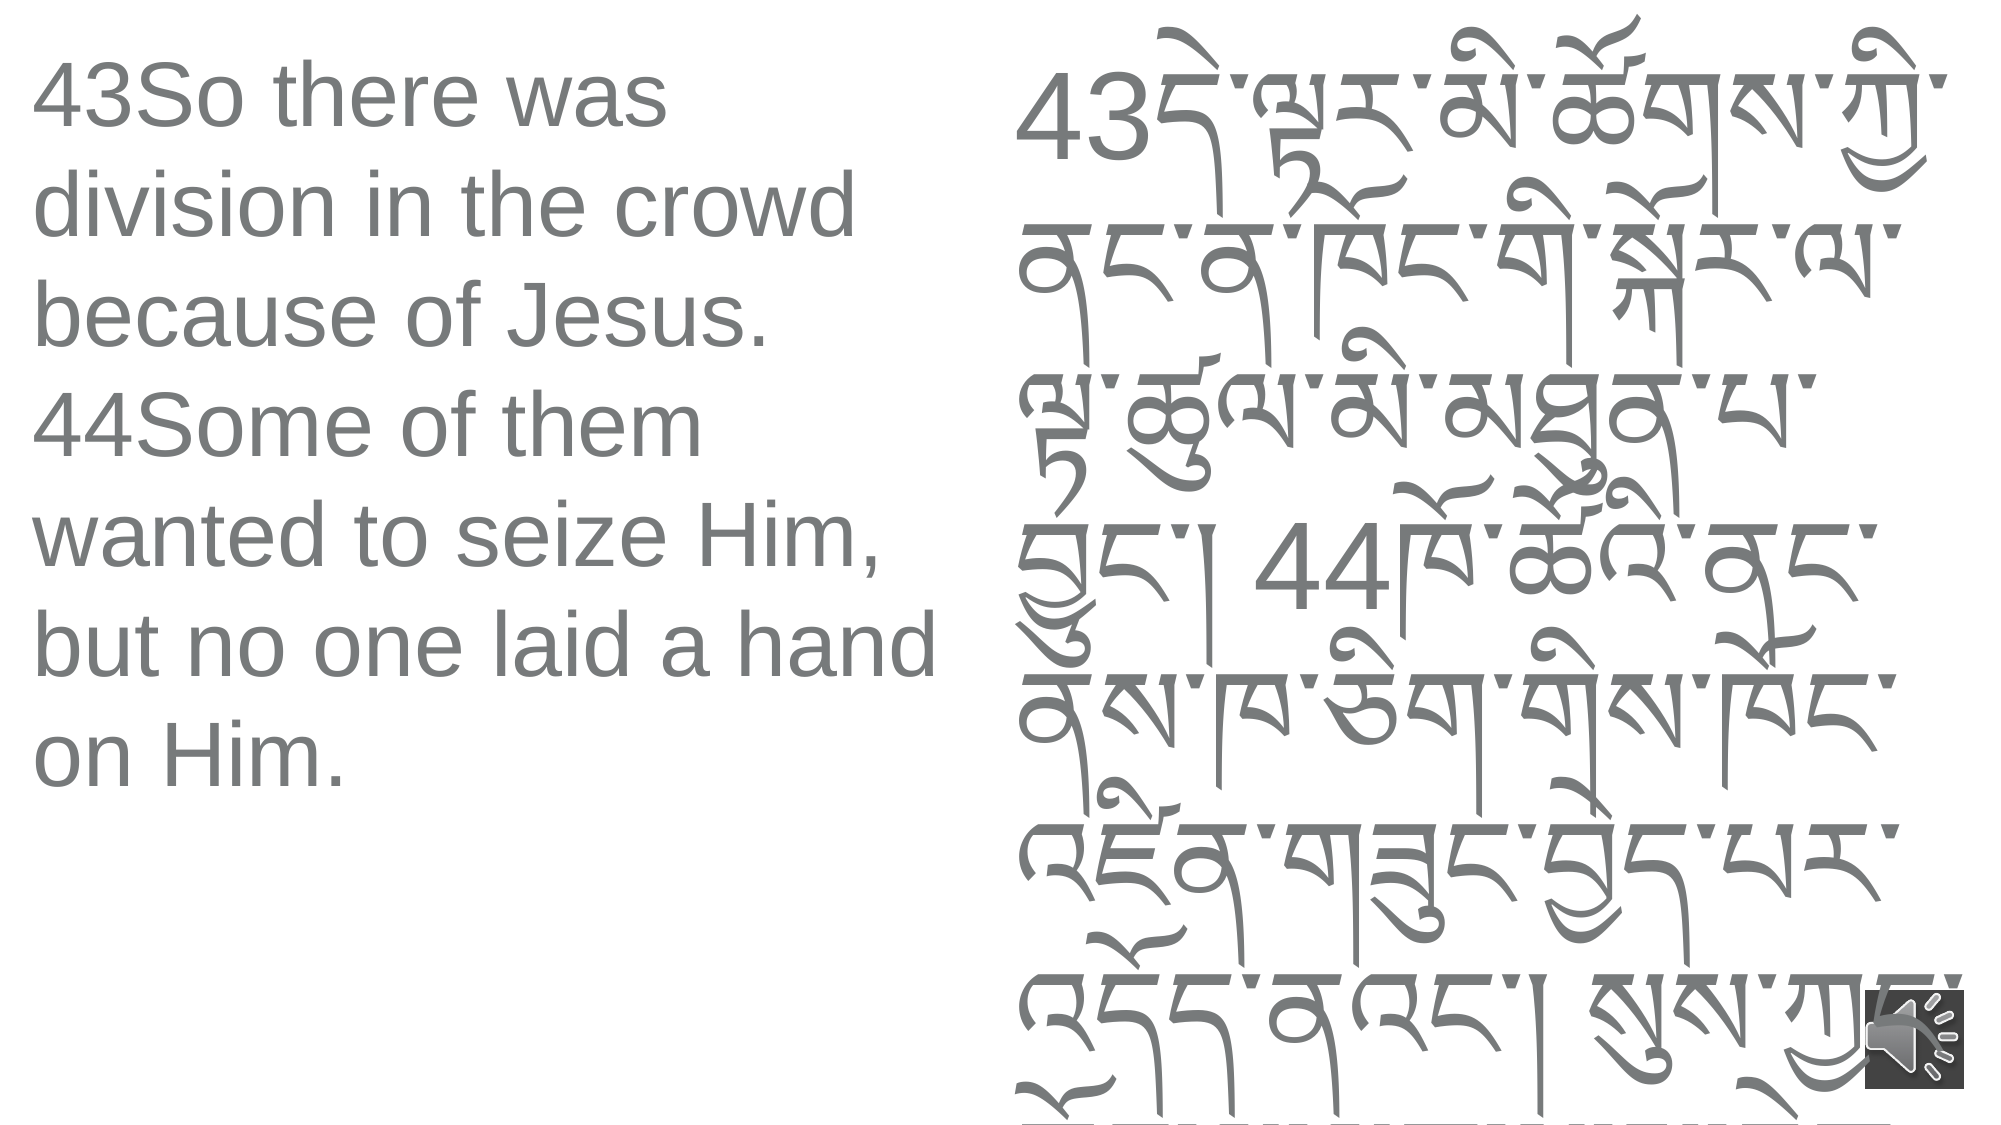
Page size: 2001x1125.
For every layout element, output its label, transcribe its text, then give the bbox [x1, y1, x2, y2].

picture [1864, 989, 1965, 1090]
text_box 43དེ་ལྟར་མི་ཚོགས་ཀྱི་ནང་ན་ཁོང་གི་སྐོར་ལ་ལྟ་ཚུལ་མི་མཐུན་པ་བྱུང༌། 44ཁོ་ཚོའི་ནང་ནས་ཁ་ཅིག་གིས་ཁོང་འཛིན་གཟུང་བྱེད་པར་འདོད་ནའང༌། སུས་ཀྱང་ཁོང་ལ་ལག་པ་མ་རེག [999, 27, 2000, 1104]
text_box 43So there was division in the crowd because of Jesus. 44Some of them wanted to seize Him, but no one laid a hand on Him. [18, 27, 973, 1104]
